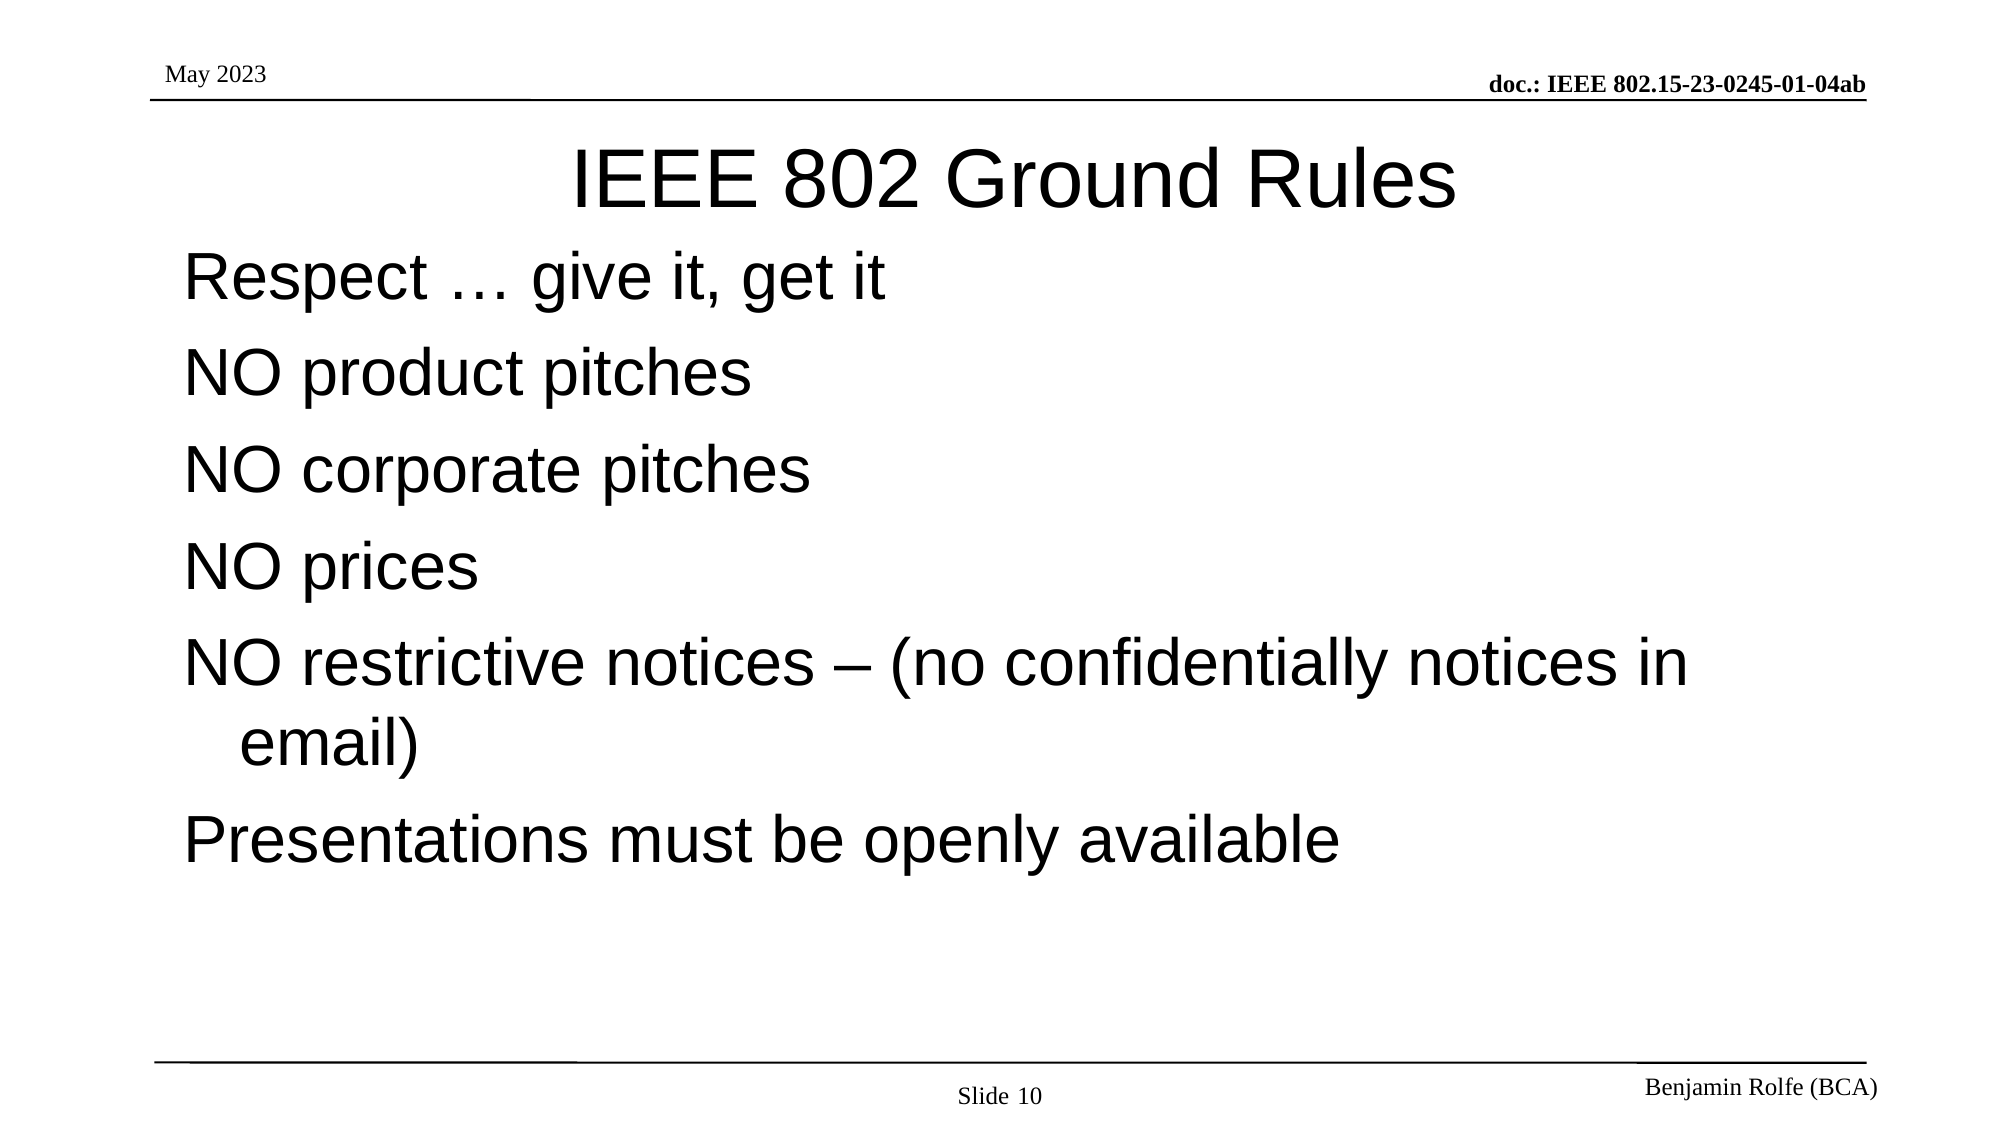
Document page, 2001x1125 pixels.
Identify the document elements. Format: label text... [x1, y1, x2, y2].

list Respect … give it, get it NO product pitches NO corporate pitches NO prices NO restrictive notices – (no confidentially notices in email) Presentations must be openly available [167, 224, 1867, 1024]
title IEEE 802 Ground Rules [165, 112, 1864, 237]
slide_number Slide 10 [940, 1070, 1060, 1111]
